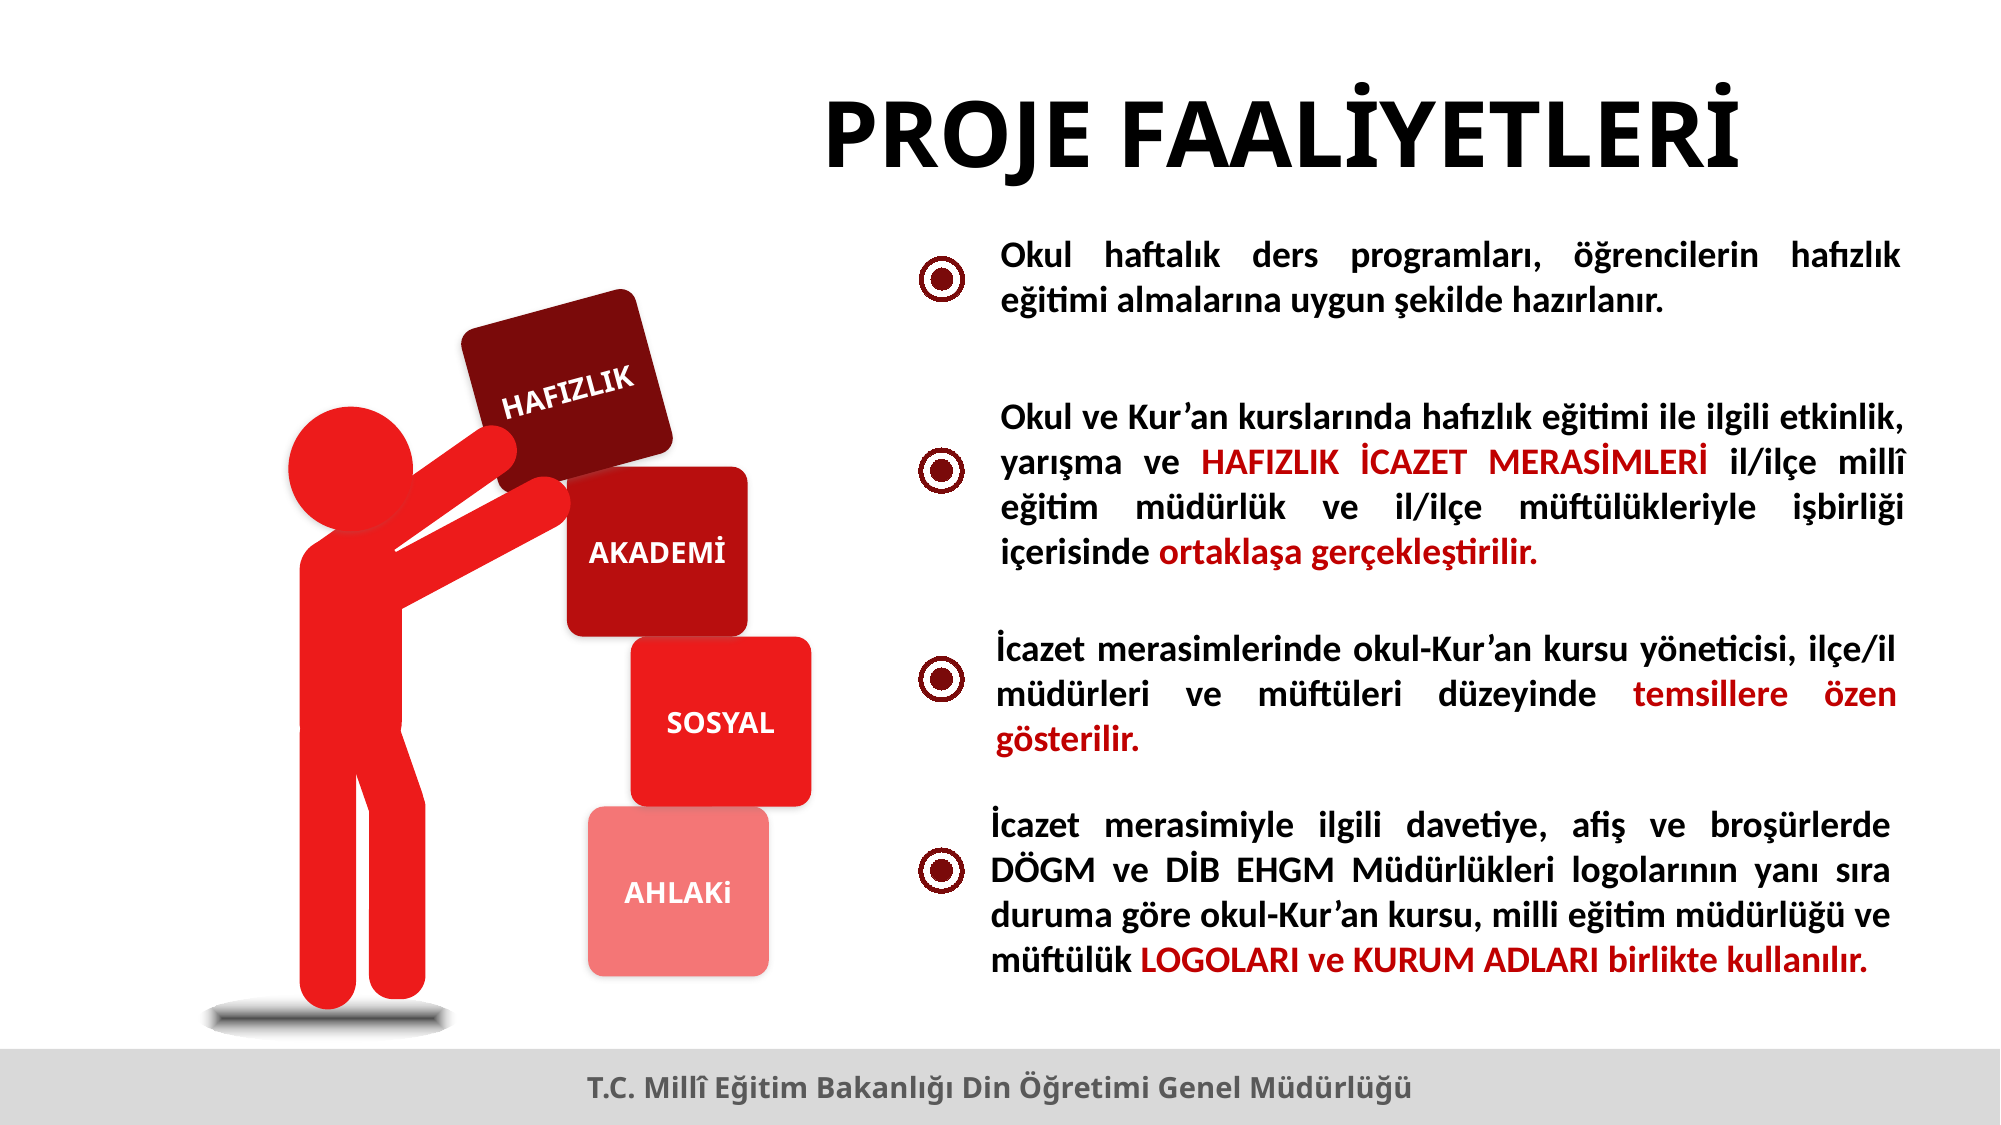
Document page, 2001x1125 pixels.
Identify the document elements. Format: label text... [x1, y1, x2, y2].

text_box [918, 847, 965, 894]
text_box SOSYAL [630, 636, 812, 807]
text_box Okul ve Kur’an kurslarında hafızlık eğitimi ile ilgili etkinlik, yarışma ve HAFIZLIK İCAZET MERASİMLERİ il/ilçe millî eğitim müdürlük ve il/ilçe müftülükleriyle işbirliği içerisinde ortaklaşa gerçekleştirilir. [968, 385, 1921, 580]
text_box İcazet merasimlerinde okul-Kur’an kursu yöneticisi, ilçe/il müdürleri ve müftüleri düzeyinde temsillere özen gösterilir. [964, 616, 1912, 767]
text_box PROJE FAALİYETLERİ [806, 68, 1757, 193]
text_box İcazet merasimiyle ilgili davetiye, afiş ve broşürlerde DÖGM ve DİB EHGM Müdürlükleri logolarının yanı sıra duruma göre okul-Kur’an kursu, milli eğitim müdürlüğü ve müftülük LOGOLARI ve KURUM ADLARI birlikte kullanılır. [958, 792, 1907, 988]
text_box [919, 256, 965, 302]
text_box HAFIZLIK [461, 289, 673, 476]
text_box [918, 656, 965, 702]
text_box Okul haftalık ders programları, öğrencilerin hafızlık eğitimi almalarına uygun şekilde hazırlanır. [968, 222, 1917, 328]
text_box AHLAKi [588, 806, 769, 977]
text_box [918, 447, 965, 494]
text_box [197, 406, 581, 1043]
text_box AKADEMİ [581, 466, 748, 637]
